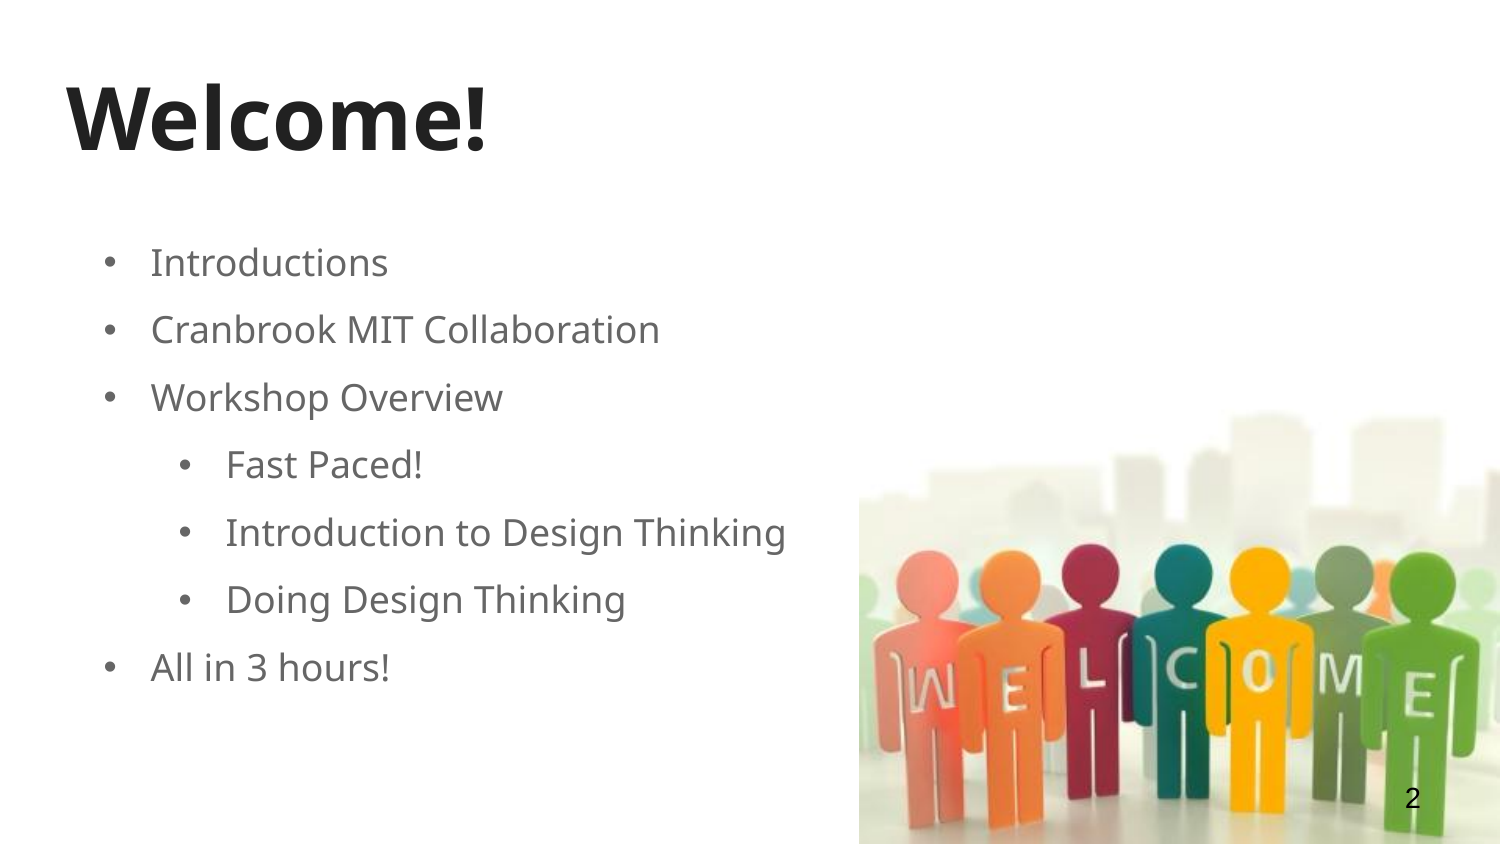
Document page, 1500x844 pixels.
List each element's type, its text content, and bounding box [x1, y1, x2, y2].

title Welcome! [51, 48, 1449, 180]
list Introductions Cranbrook MIT Collaboration Workshop Overview Fast Paced! Introduction to Design Thinking Doing Design Thinking All in 3 hours! [51, 201, 1449, 817]
picture [859, 385, 1500, 844]
